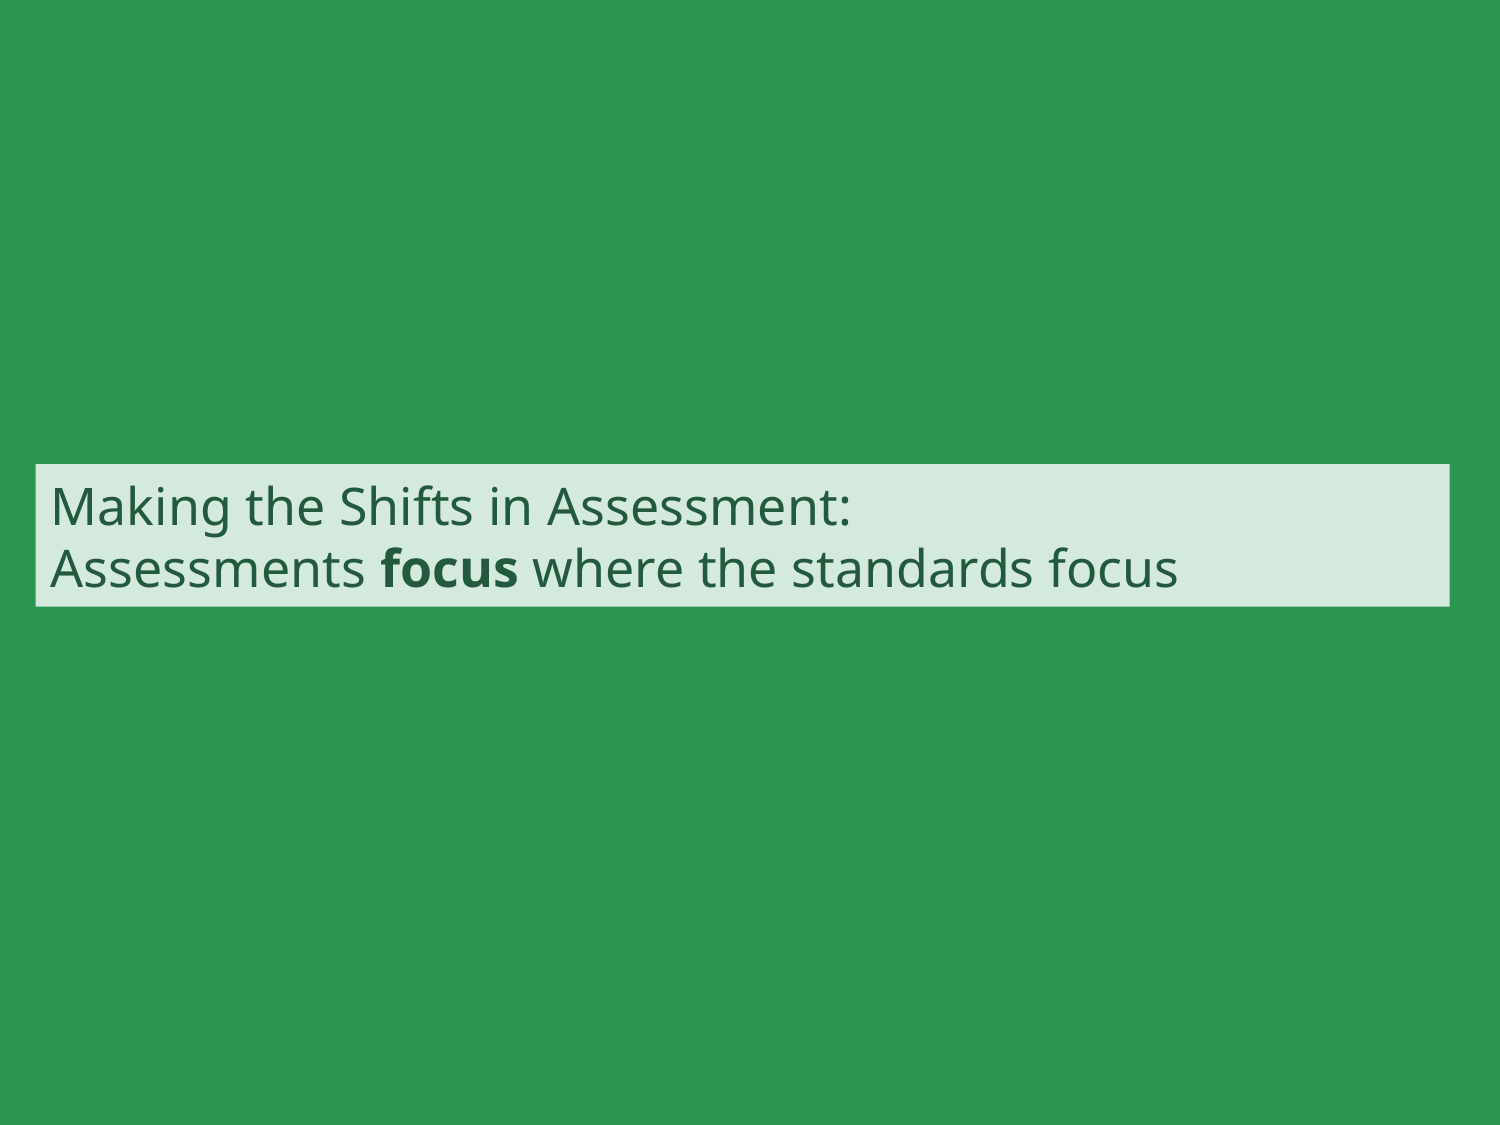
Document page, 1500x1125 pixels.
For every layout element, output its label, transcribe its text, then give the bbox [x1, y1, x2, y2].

title Making the Shifts in Assessment: Assessments focus where the standards focus [35, 464, 1450, 607]
